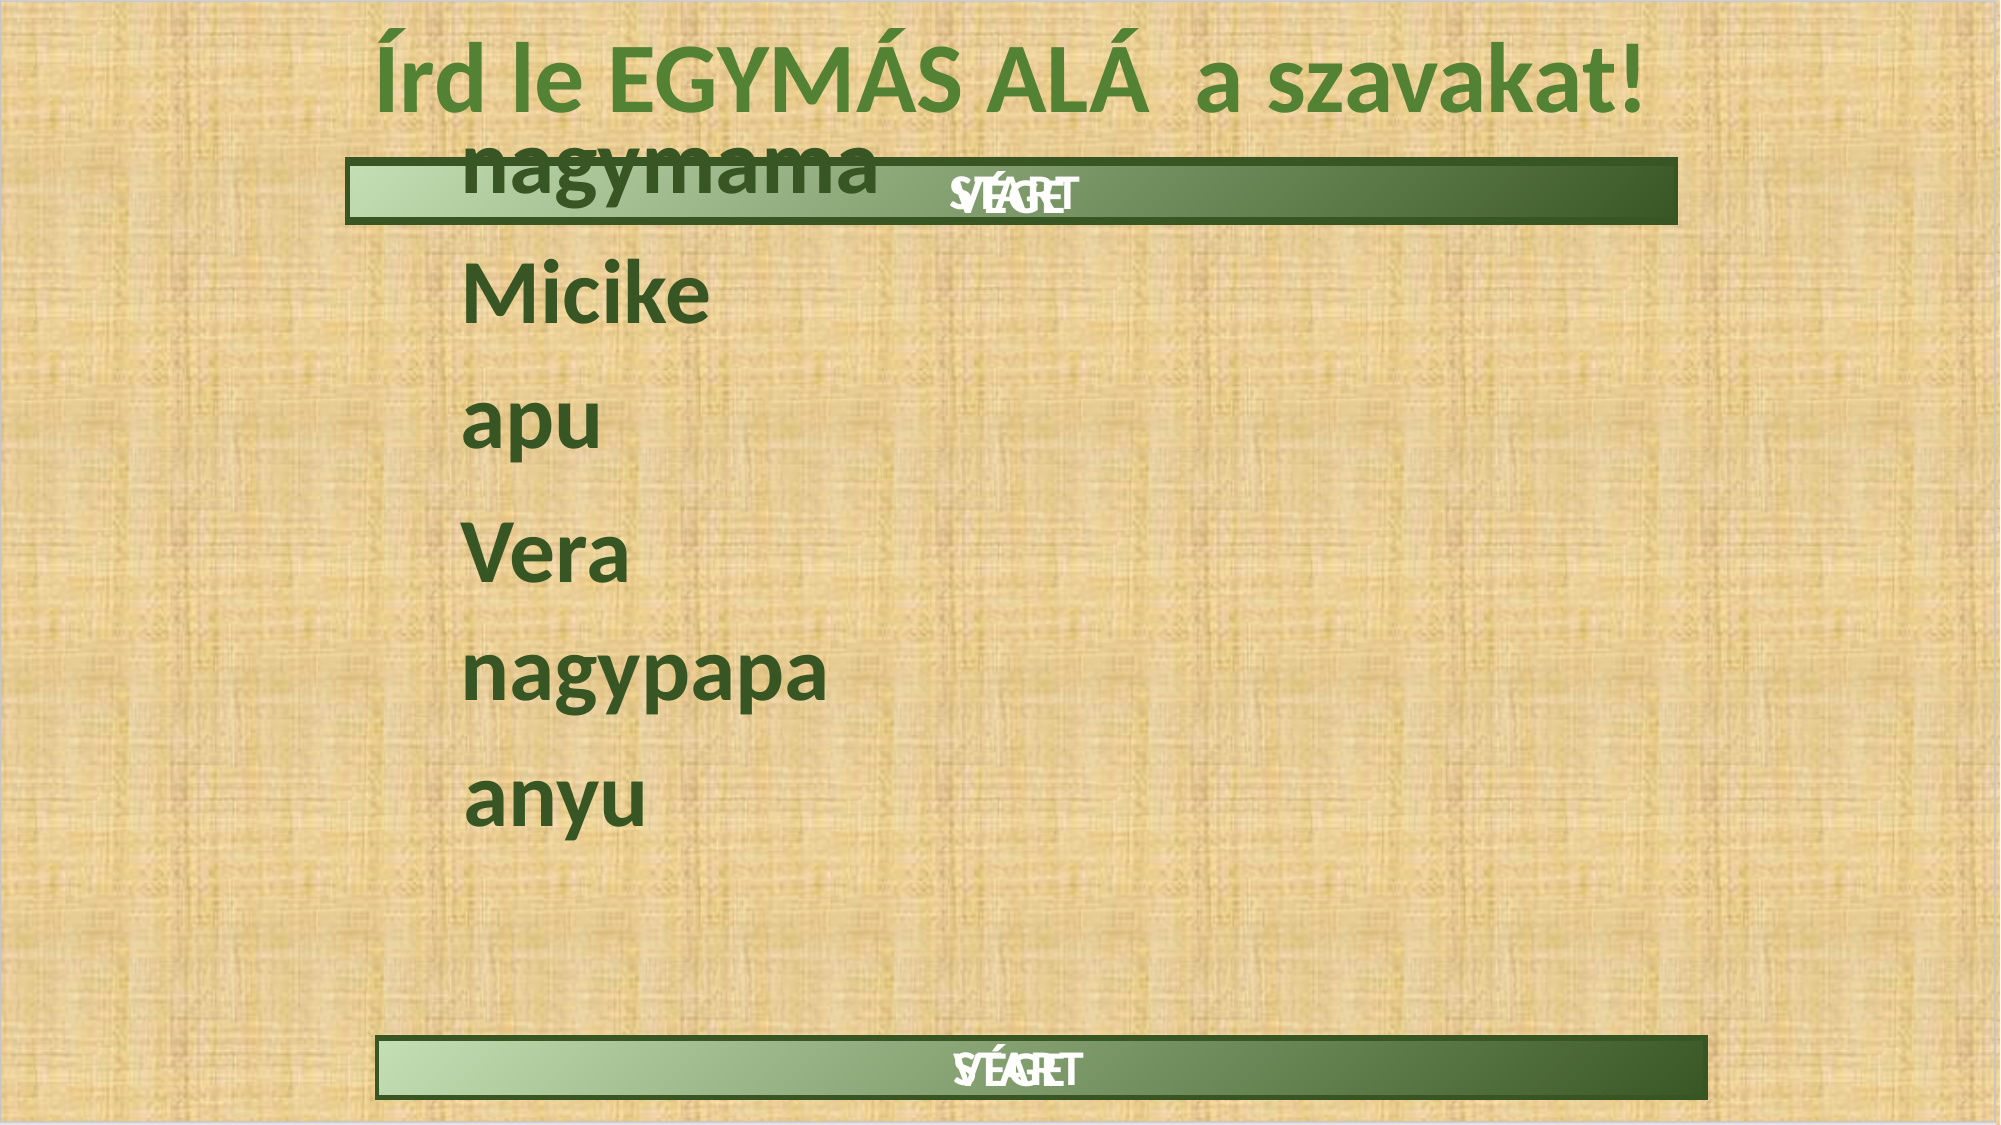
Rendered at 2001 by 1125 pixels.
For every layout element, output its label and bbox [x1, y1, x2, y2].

picture [0, 0, 2001, 1125]
text_box [1996, 4, 2000, 140]
